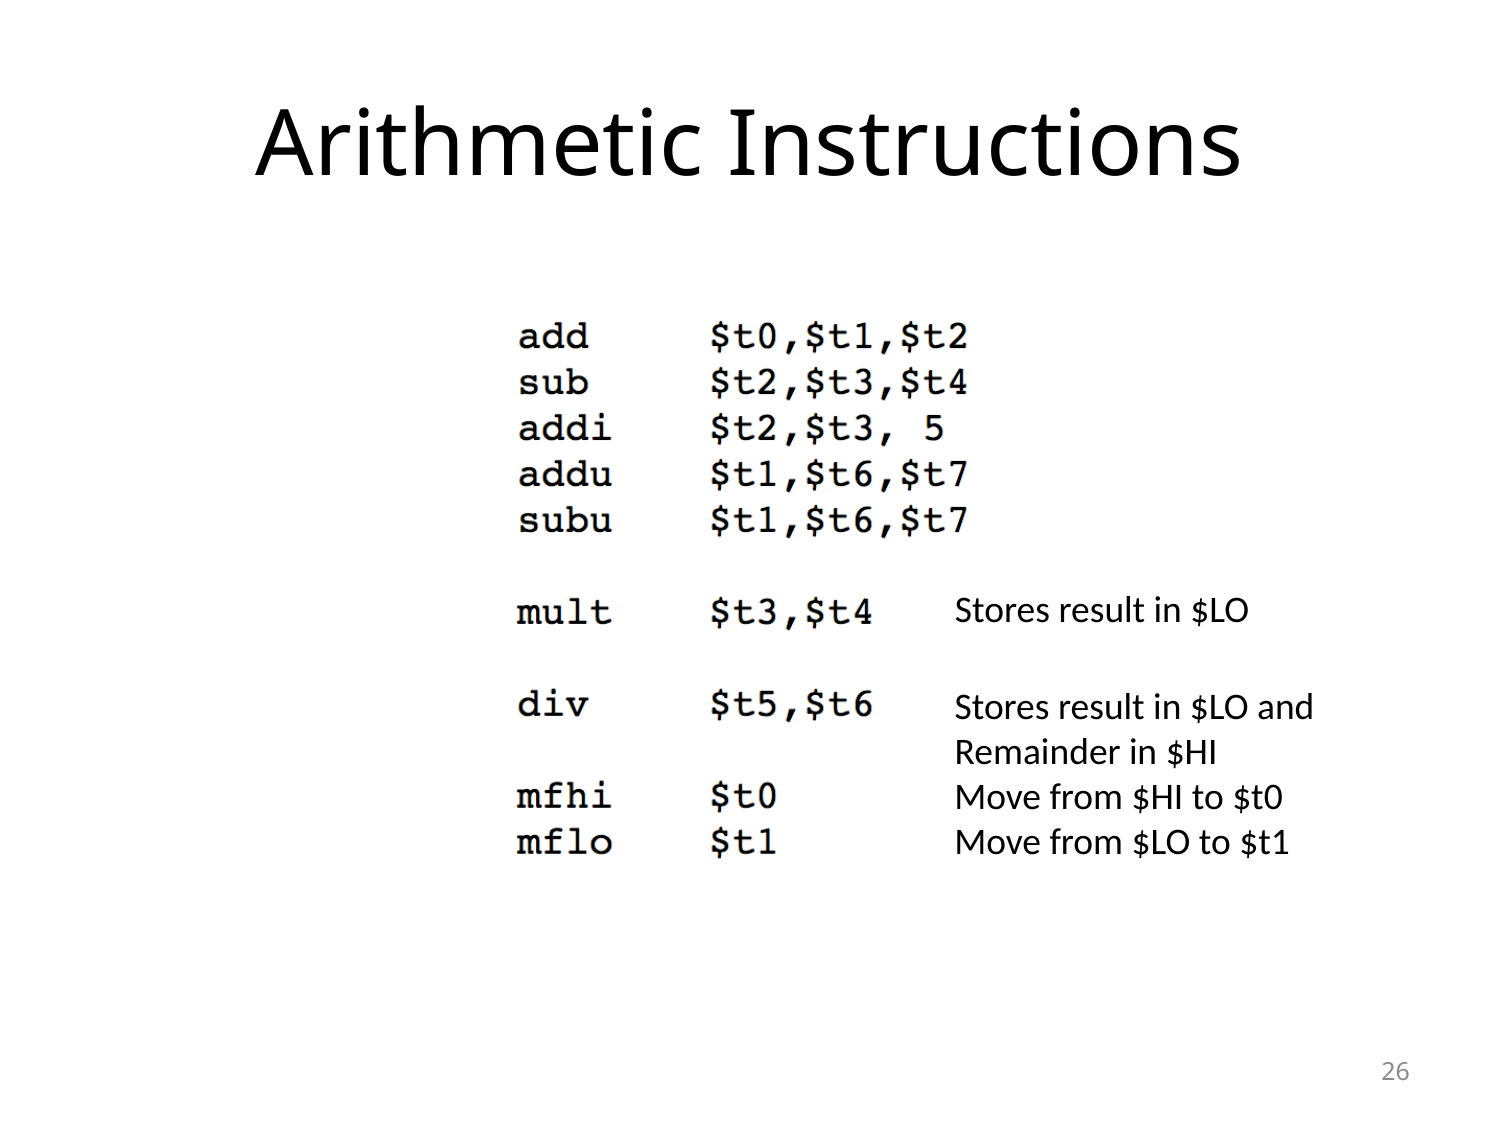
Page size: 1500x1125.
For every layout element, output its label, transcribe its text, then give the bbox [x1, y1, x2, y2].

text_box Stores result in $LO and Remainder in $HI [1032, 674, 1339, 780]
text_box Stores result in $LO [1032, 577, 1265, 637]
title Arithmetic Instructions [75, 45, 1425, 233]
text_box Move from $HI to $t0 Move from $LO to $t1 [1032, 764, 1306, 870]
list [487, 299, 1028, 905]
slide_number 26 [1074, 1042, 1425, 1103]
